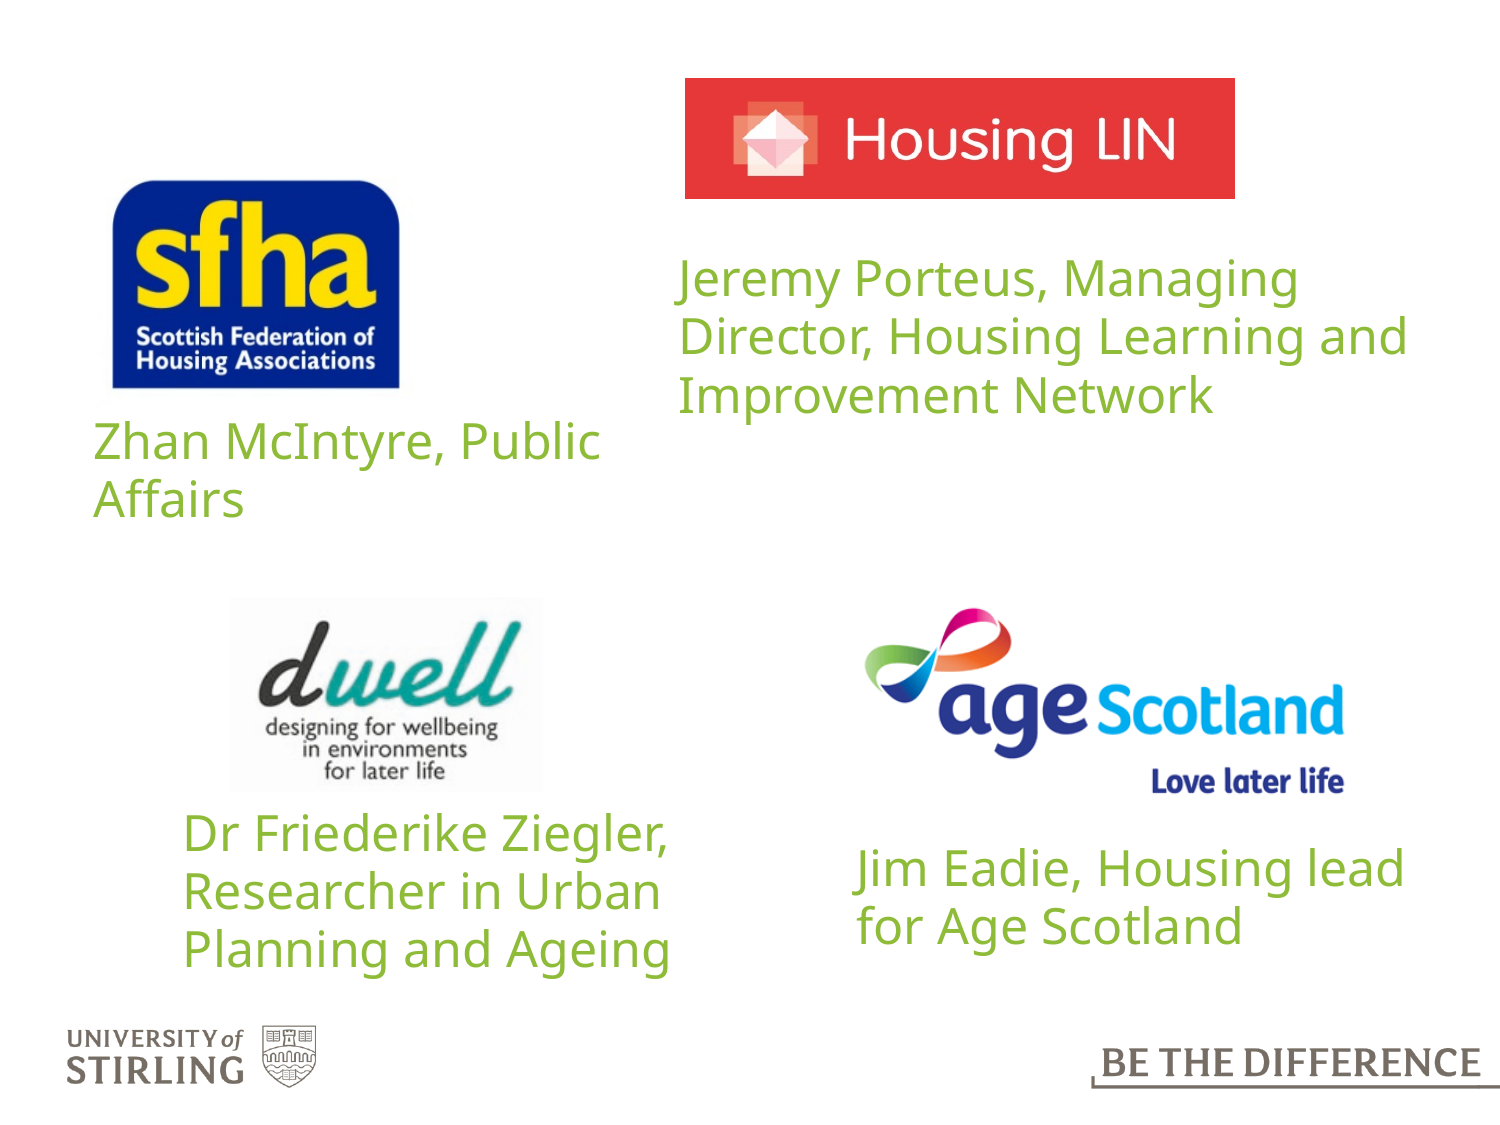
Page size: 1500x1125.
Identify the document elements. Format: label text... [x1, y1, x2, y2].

picture [685, 77, 1235, 199]
picture [63, 1022, 320, 1090]
picture [229, 597, 543, 792]
picture [1090, 1045, 1500, 1094]
text_box Zhan McIntyre, Public Affairs [93, 411, 666, 475]
list Jeremy Porteus, Managing Director, Housing Learning and Improvement Network [678, 248, 1424, 555]
text_box Dr Friederike Ziegler, Researcher in Urban Planning and Ageing [183, 802, 798, 867]
text_box Jim Eadie, Housing lead for Age Scotland [856, 837, 1429, 902]
picture [90, 160, 422, 409]
picture [832, 573, 1377, 835]
